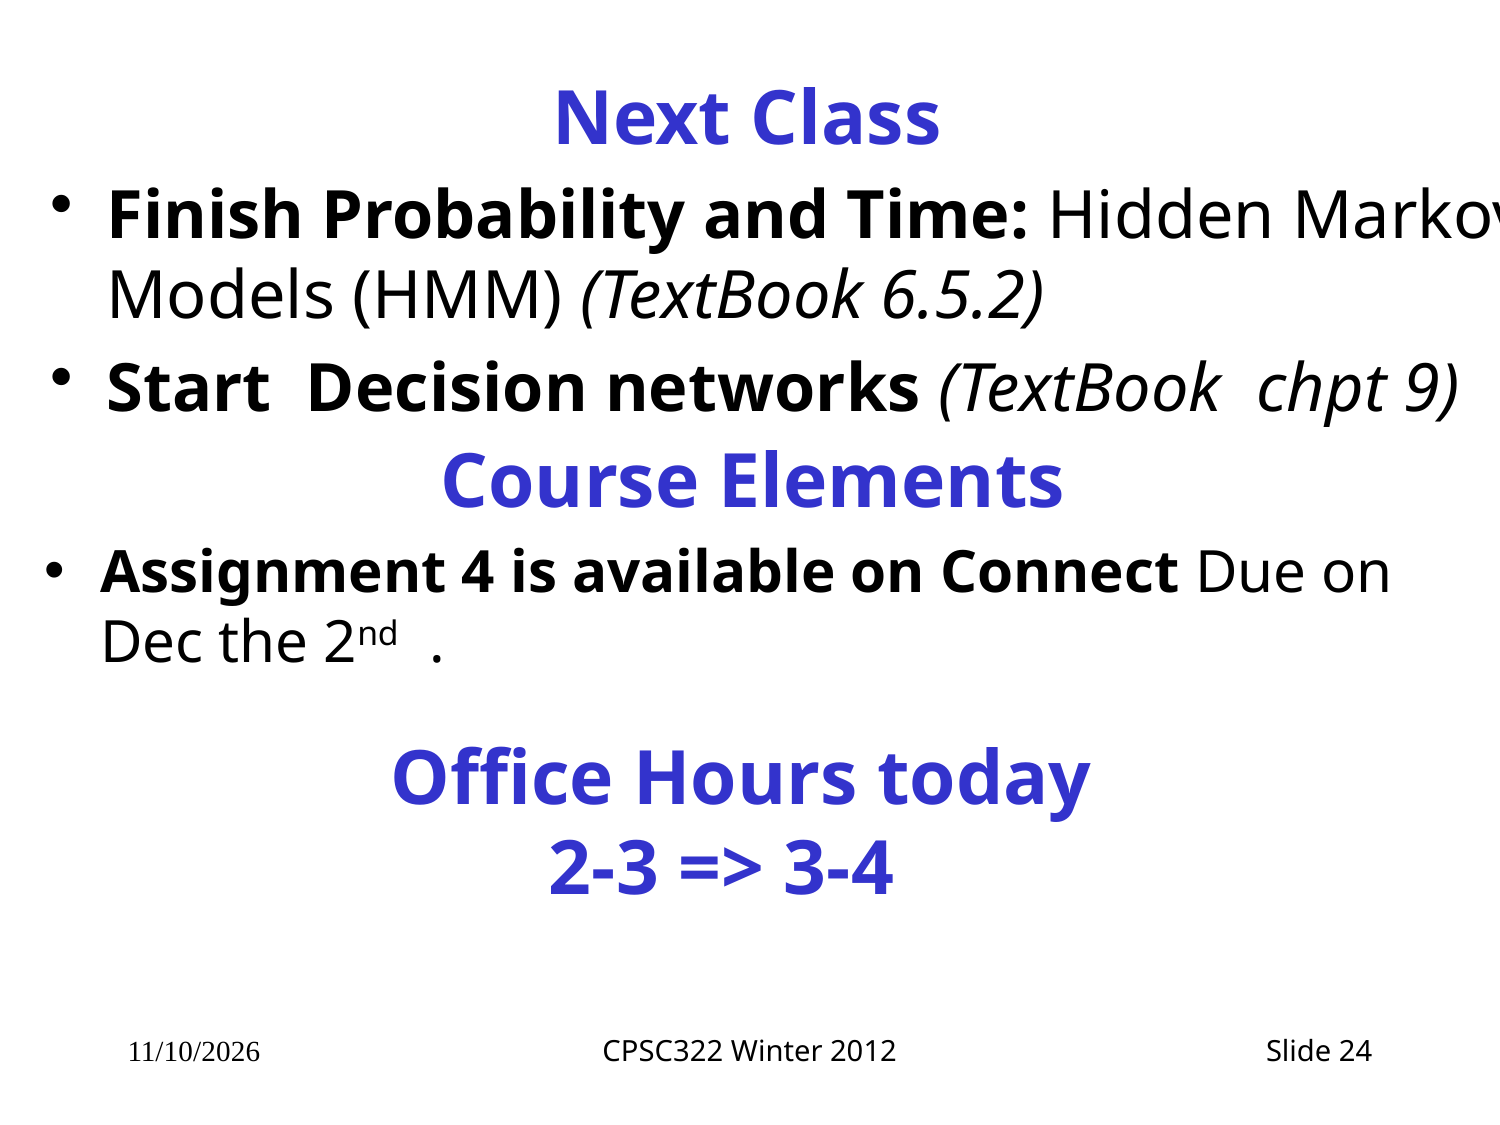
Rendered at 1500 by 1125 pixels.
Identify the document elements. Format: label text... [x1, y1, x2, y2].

text_box Assignment 4 is available on Connect Due on Dec the 2nd . [29, 527, 1417, 844]
text_box Office Hours today 2-3 => 3-4 [41, 763, 1442, 876]
list Finish Probability and Time: Hidden Markov Models (HMM) (TextBook 6.5.2) Start Decision networks (TextBook chpt 9) [34, 163, 1500, 528]
text_box Course Elements [53, 420, 1454, 534]
slide_number Slide 24 [1074, 1024, 1388, 1101]
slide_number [112, 1024, 426, 1101]
title Next Class [46, 58, 1448, 163]
footer CPSC322 Winter 2012 [512, 1024, 988, 1101]
